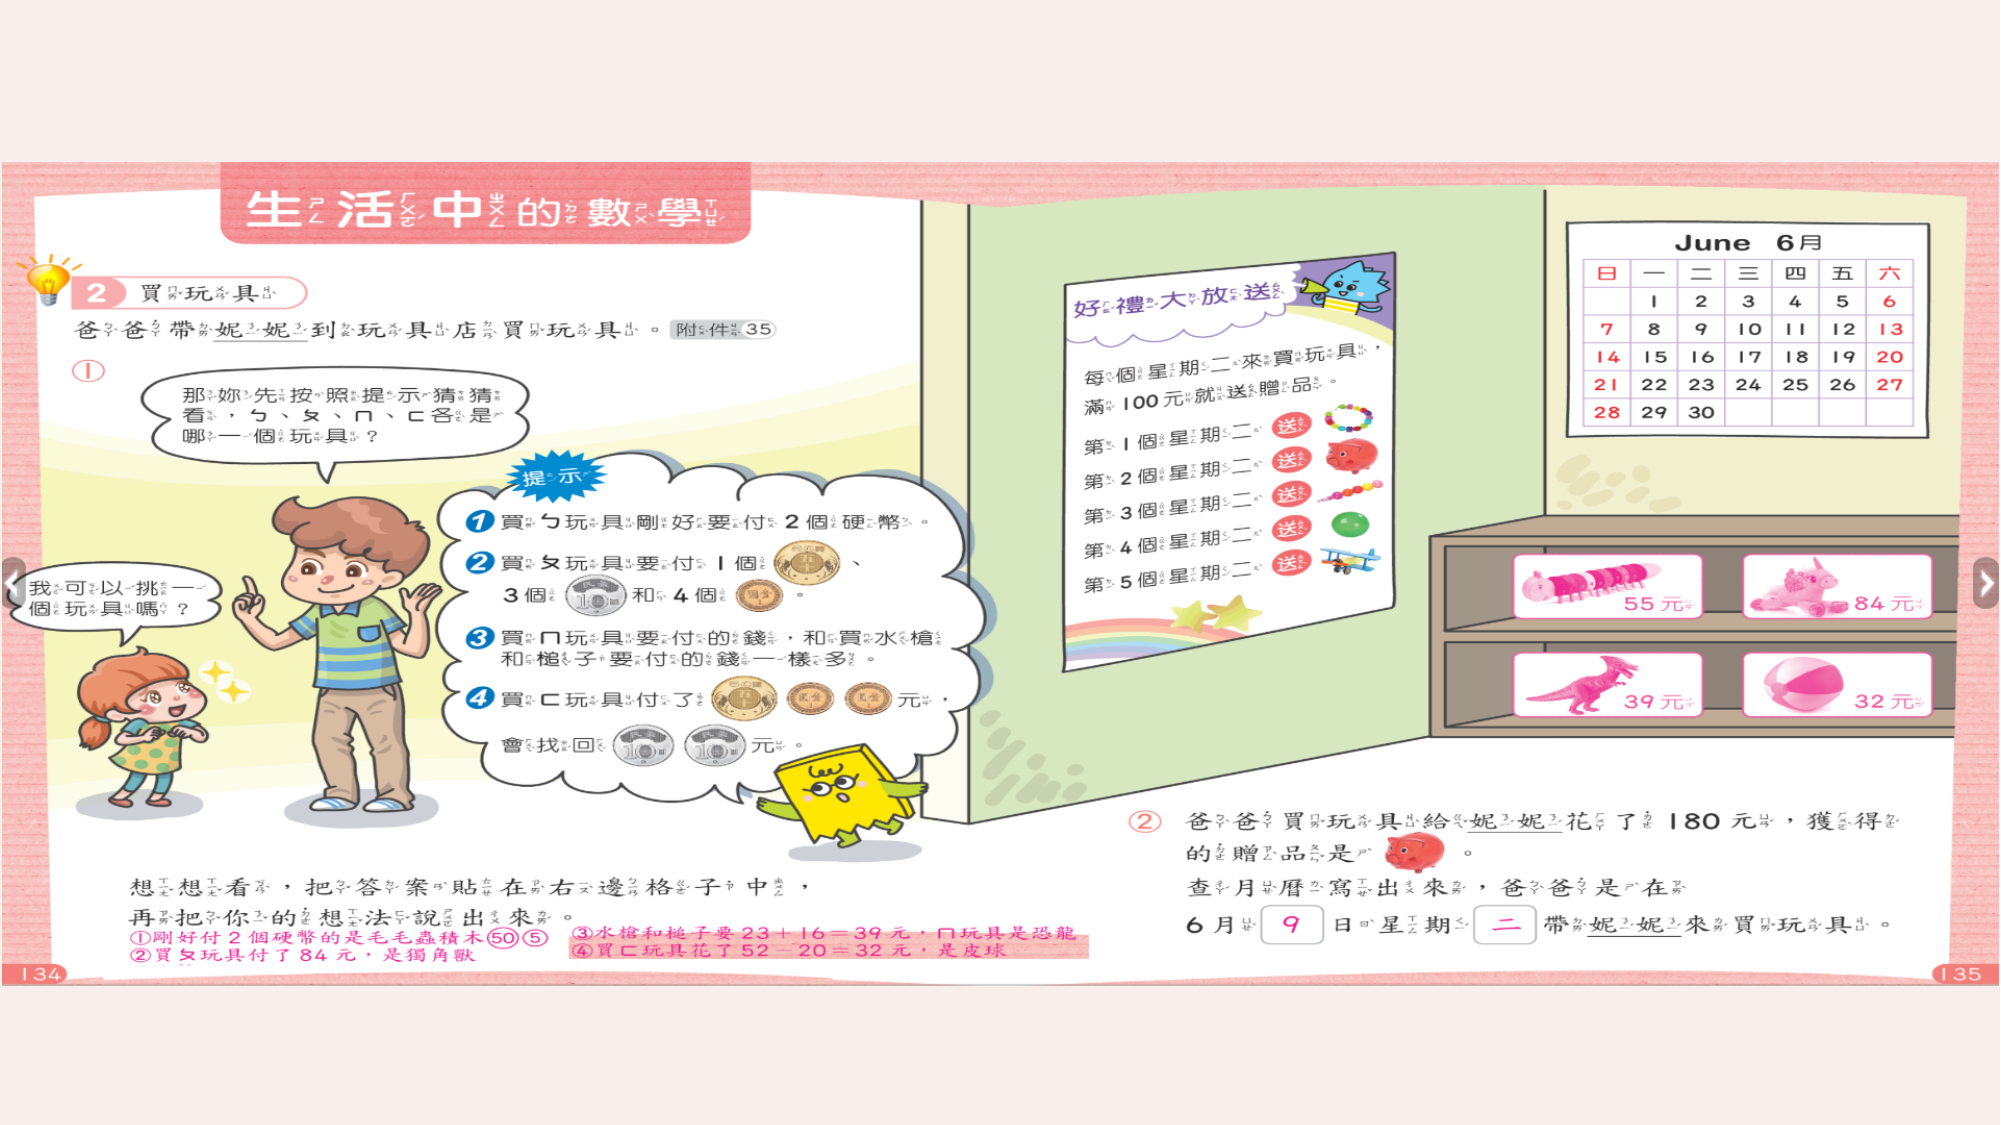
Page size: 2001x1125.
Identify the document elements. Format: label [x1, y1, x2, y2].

picture [2, 162, 1999, 986]
